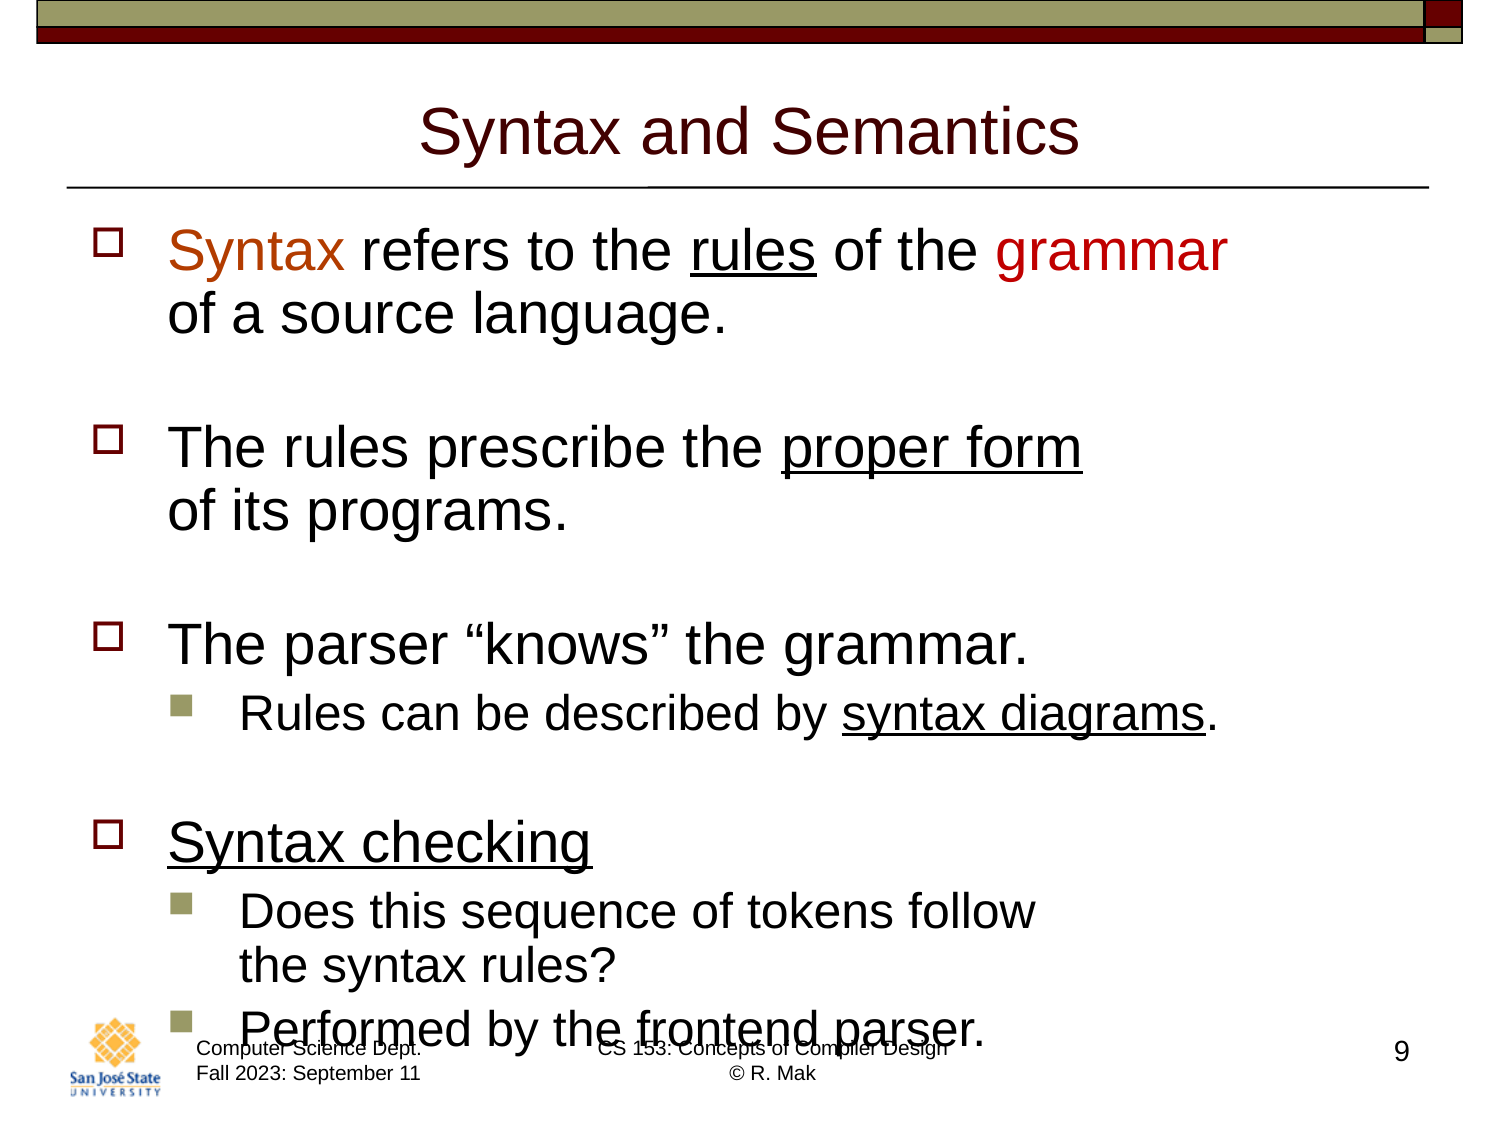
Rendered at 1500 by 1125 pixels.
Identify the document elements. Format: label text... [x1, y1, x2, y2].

title Syntax and Semantics [75, 67, 1425, 175]
list Syntax refers to the rules of the grammar of a source language. The rules prescribe the proper form of its programs. The parser “knows” the grammar. Rules can be described by syntax diagrams. Syntax checking Does this sequence of tokens follow the syntax rules? Performed by the frontend parser. [75, 212, 1425, 1006]
picture [60, 1012, 166, 1112]
slide_number 9 [1320, 1025, 1425, 1100]
